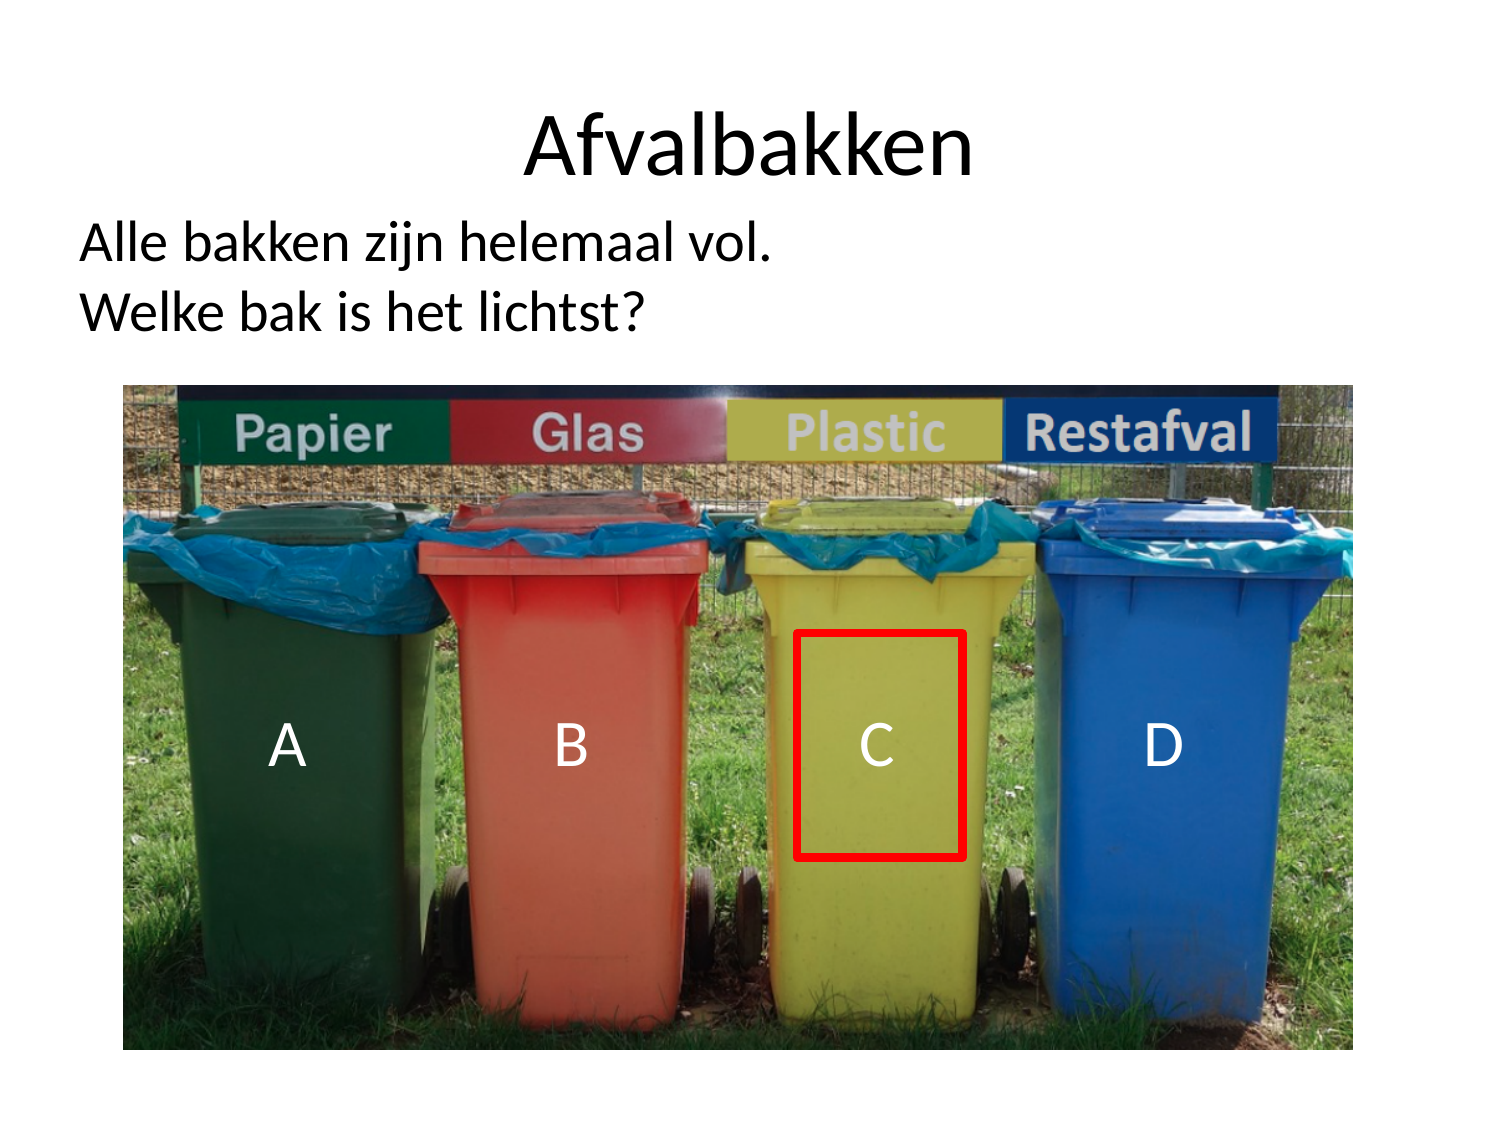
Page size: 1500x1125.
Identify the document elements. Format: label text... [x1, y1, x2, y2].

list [123, 385, 1353, 1051]
text_box Alle bakken zijn helemaal vol. Welke bak is het lichtst? [64, 196, 1341, 351]
title Afvalbakken [75, 45, 1425, 233]
